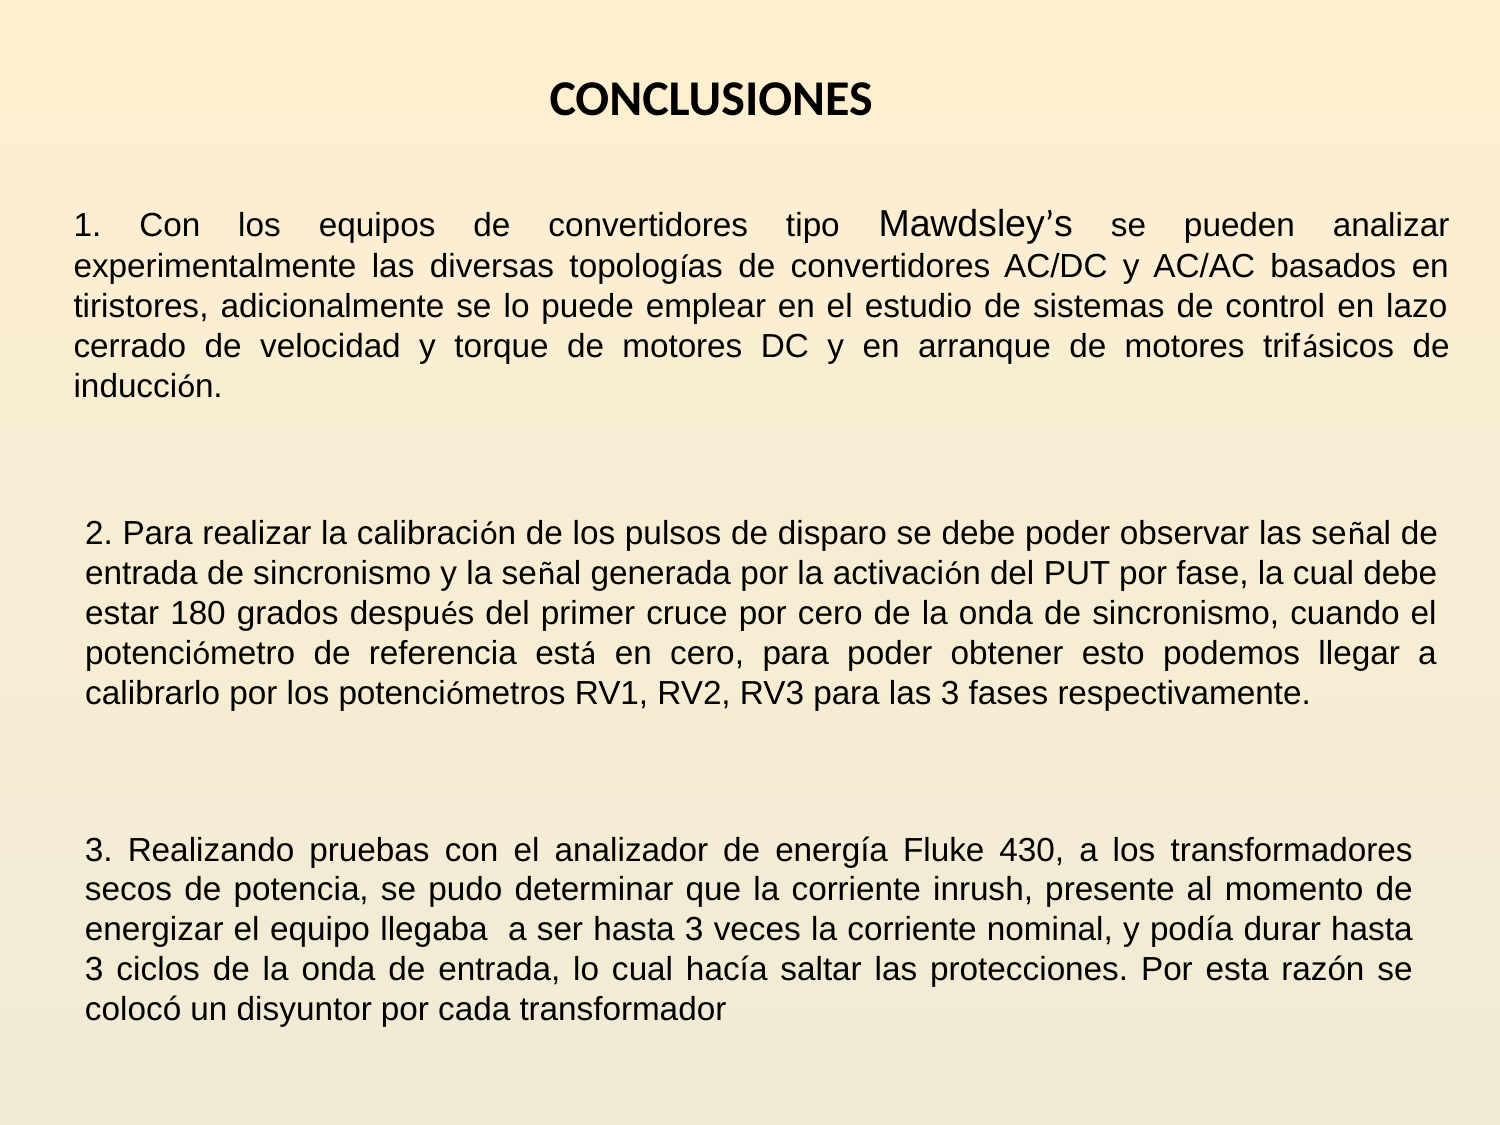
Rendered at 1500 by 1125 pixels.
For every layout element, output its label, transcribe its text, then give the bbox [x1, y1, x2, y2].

text_box 2. Para realizar la calibración de los pulsos de disparo se debe poder observar las señal de entrada de sincronismo y la señal generada por la activación del PUT por fase, la cual debe estar 180 grados después del primer cruce por cero de la onda de sincronismo, cuando el potenciómetro de referencia está en cero, para poder obtener esto podemos llegar a calibrarlo por los potenciómetros RV1, RV2, RV3 para las 3 fases respectivamente. [70, 458, 1454, 764]
text_box CONCLUSIONES [534, 58, 889, 134]
text_box Con los equipos de convertidores tipo Mawdsley’s se pueden analizar experimentalmente las diversas topologías de convertidores AC/DC y AC/AC basados en tiristores, adicionalmente se lo puede emplear en el estudio de sistemas de control en lazo cerrado de velocidad y torque de motores DC y en arranque de motores trifásicos de inducción. [58, 146, 1465, 457]
text_box 3. Realizando pruebas con el analizador de energía Fluke 430, a los transformadores secos de potencia, se pudo determinar que la corriente inrush, presente al momento de energizar el equipo llegaba a ser hasta 3 veces la corriente nominal, y podía durar hasta 3 ciclos de la onda de entrada, lo cual hacía saltar las protecciones. Por esta razón se colocó un disyuntor por cada transformador [70, 820, 1430, 1035]
